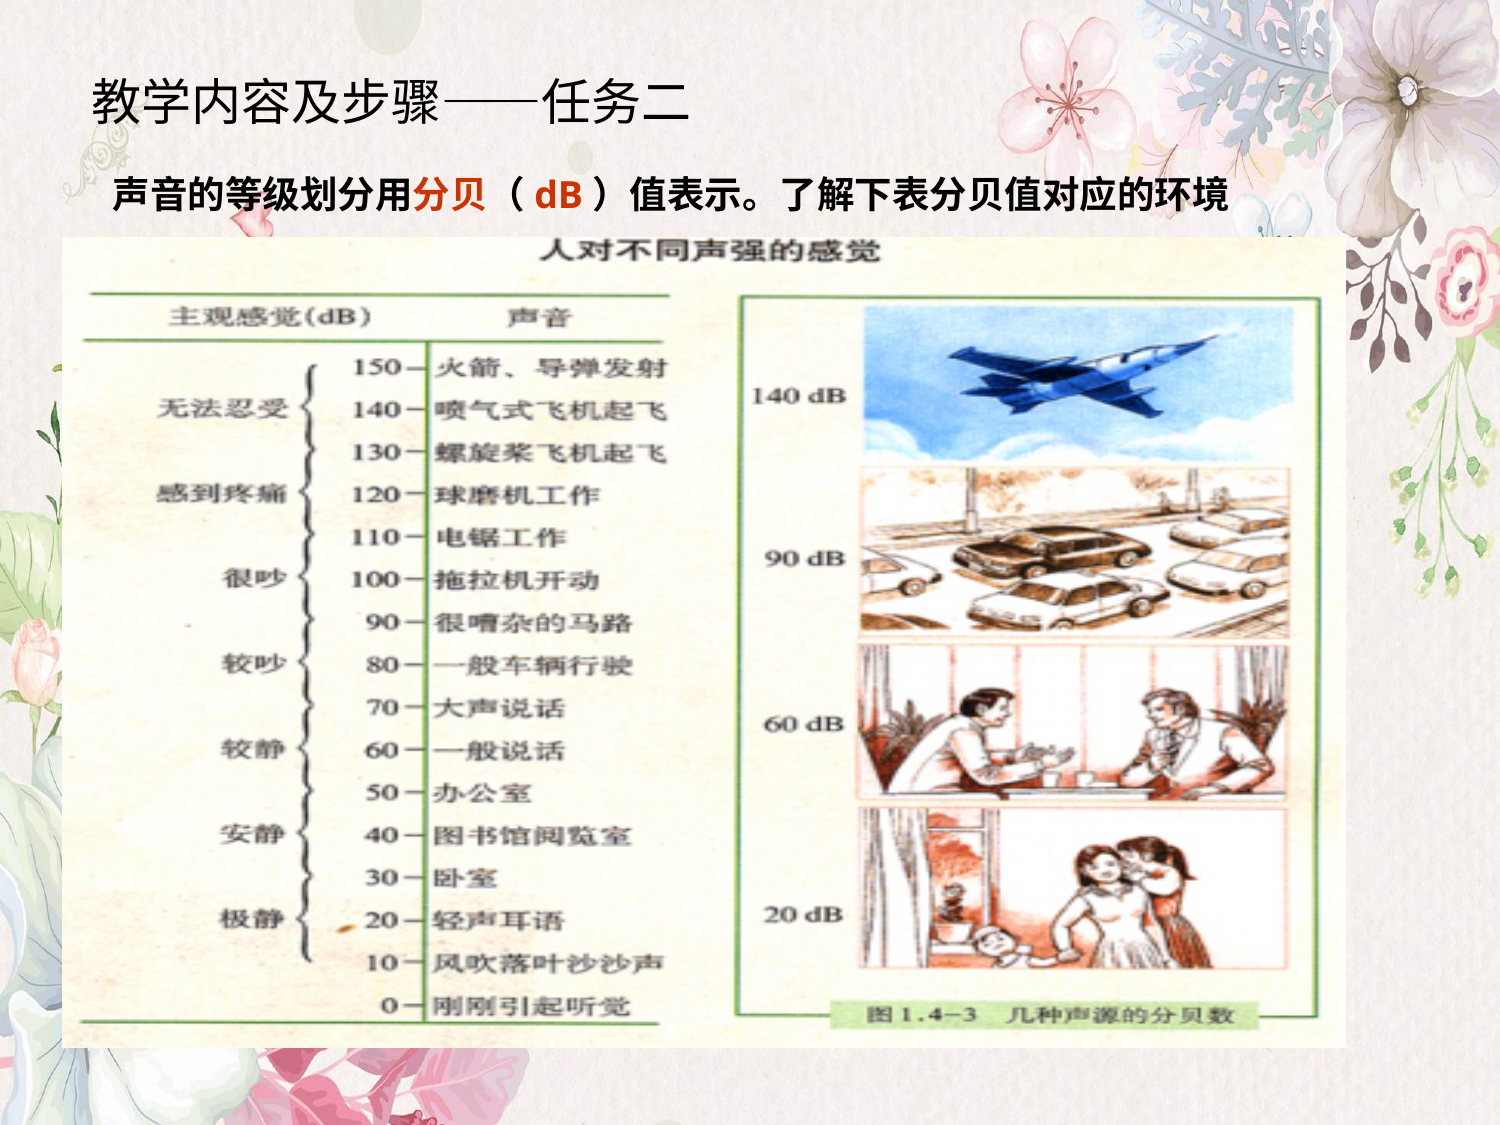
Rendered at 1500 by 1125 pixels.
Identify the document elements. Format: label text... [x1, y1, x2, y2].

picture [0, 0, 1500, 1125]
title 教学内容及步骤——任务二 [76, 51, 1034, 150]
text_box 声音的等级划分用分贝（dB）值表示。了解下表分贝值对应的环境 [46, 163, 1267, 224]
